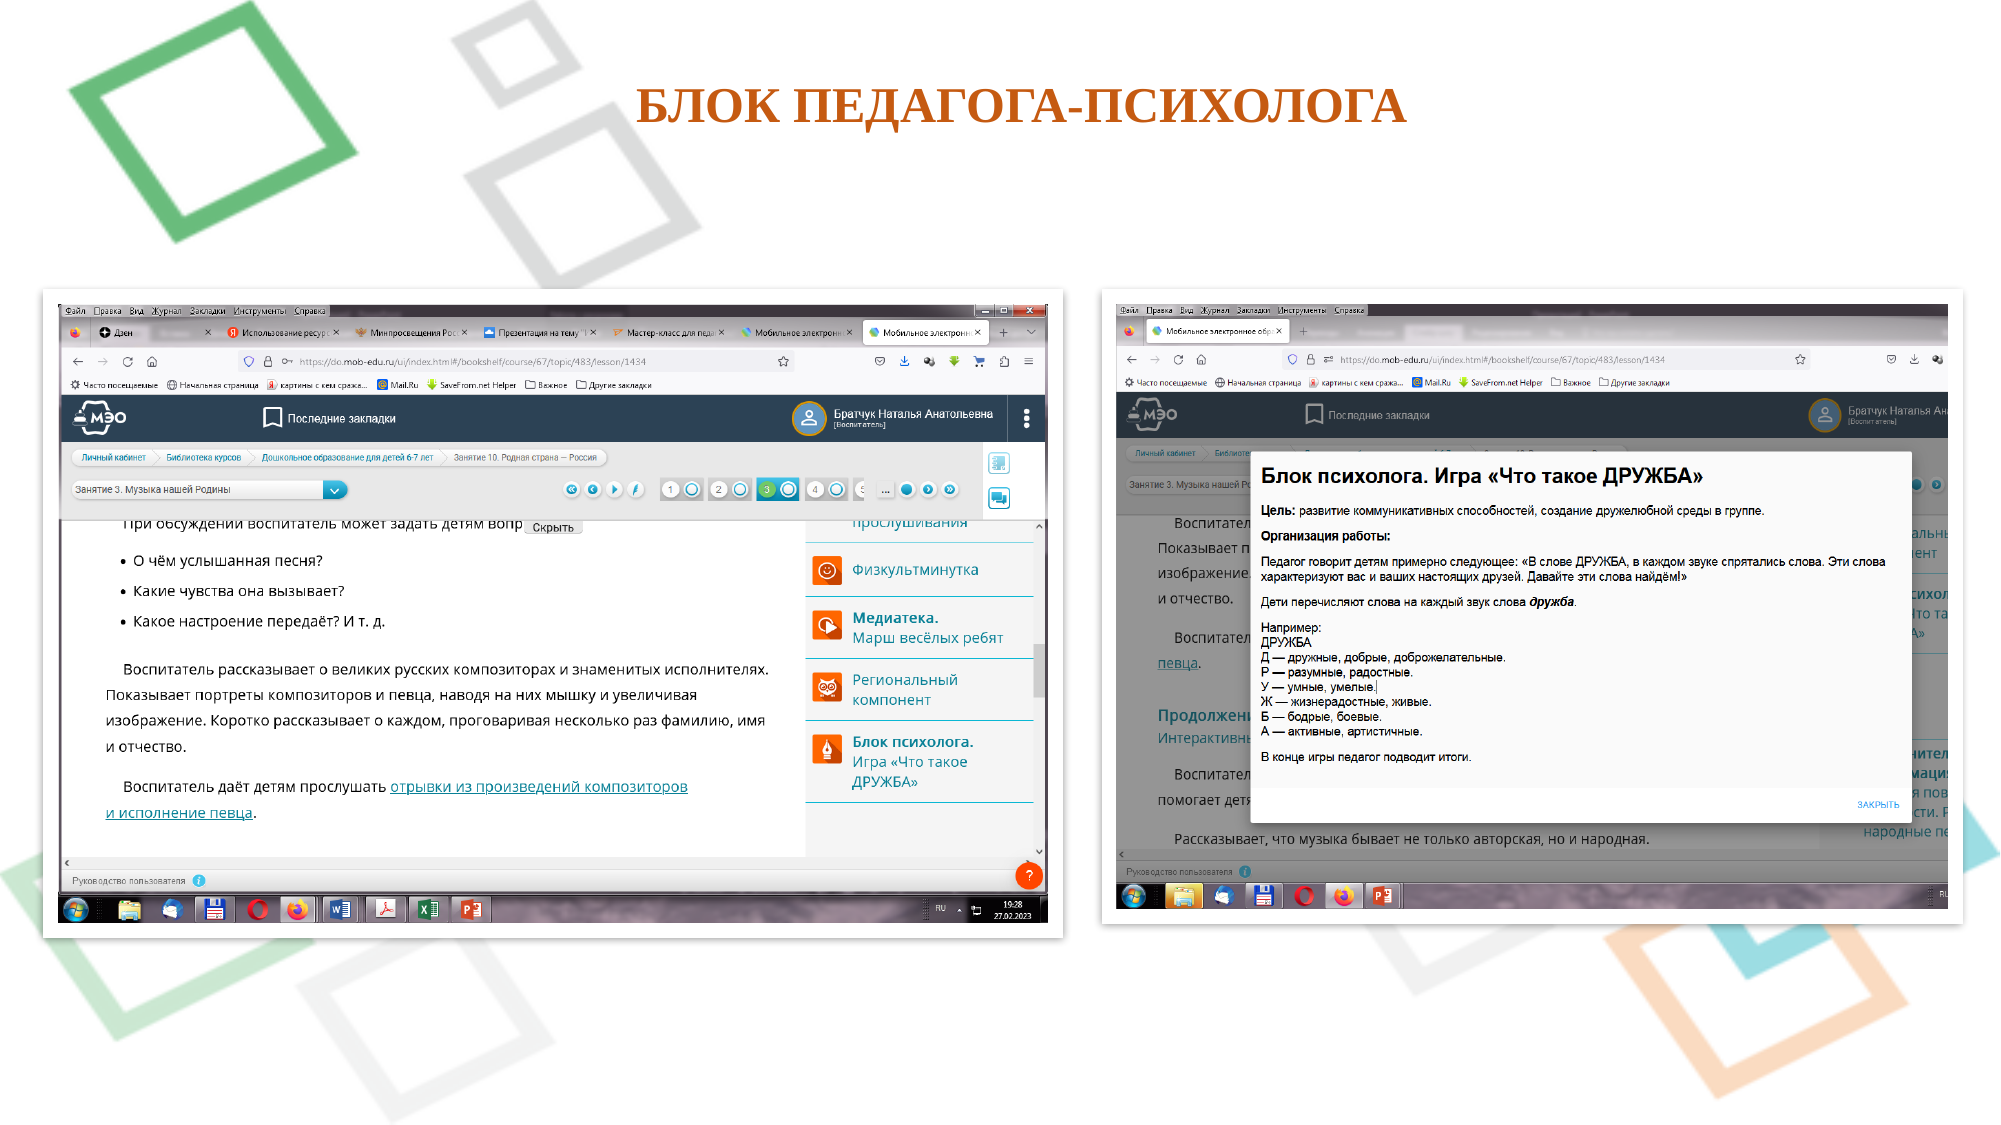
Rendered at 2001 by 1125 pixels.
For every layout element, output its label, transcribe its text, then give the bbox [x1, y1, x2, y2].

picture [0, 0, 2001, 1125]
text_box БЛОК ПЕДАГОГА-ПСИХОЛОГА [621, 65, 1423, 141]
